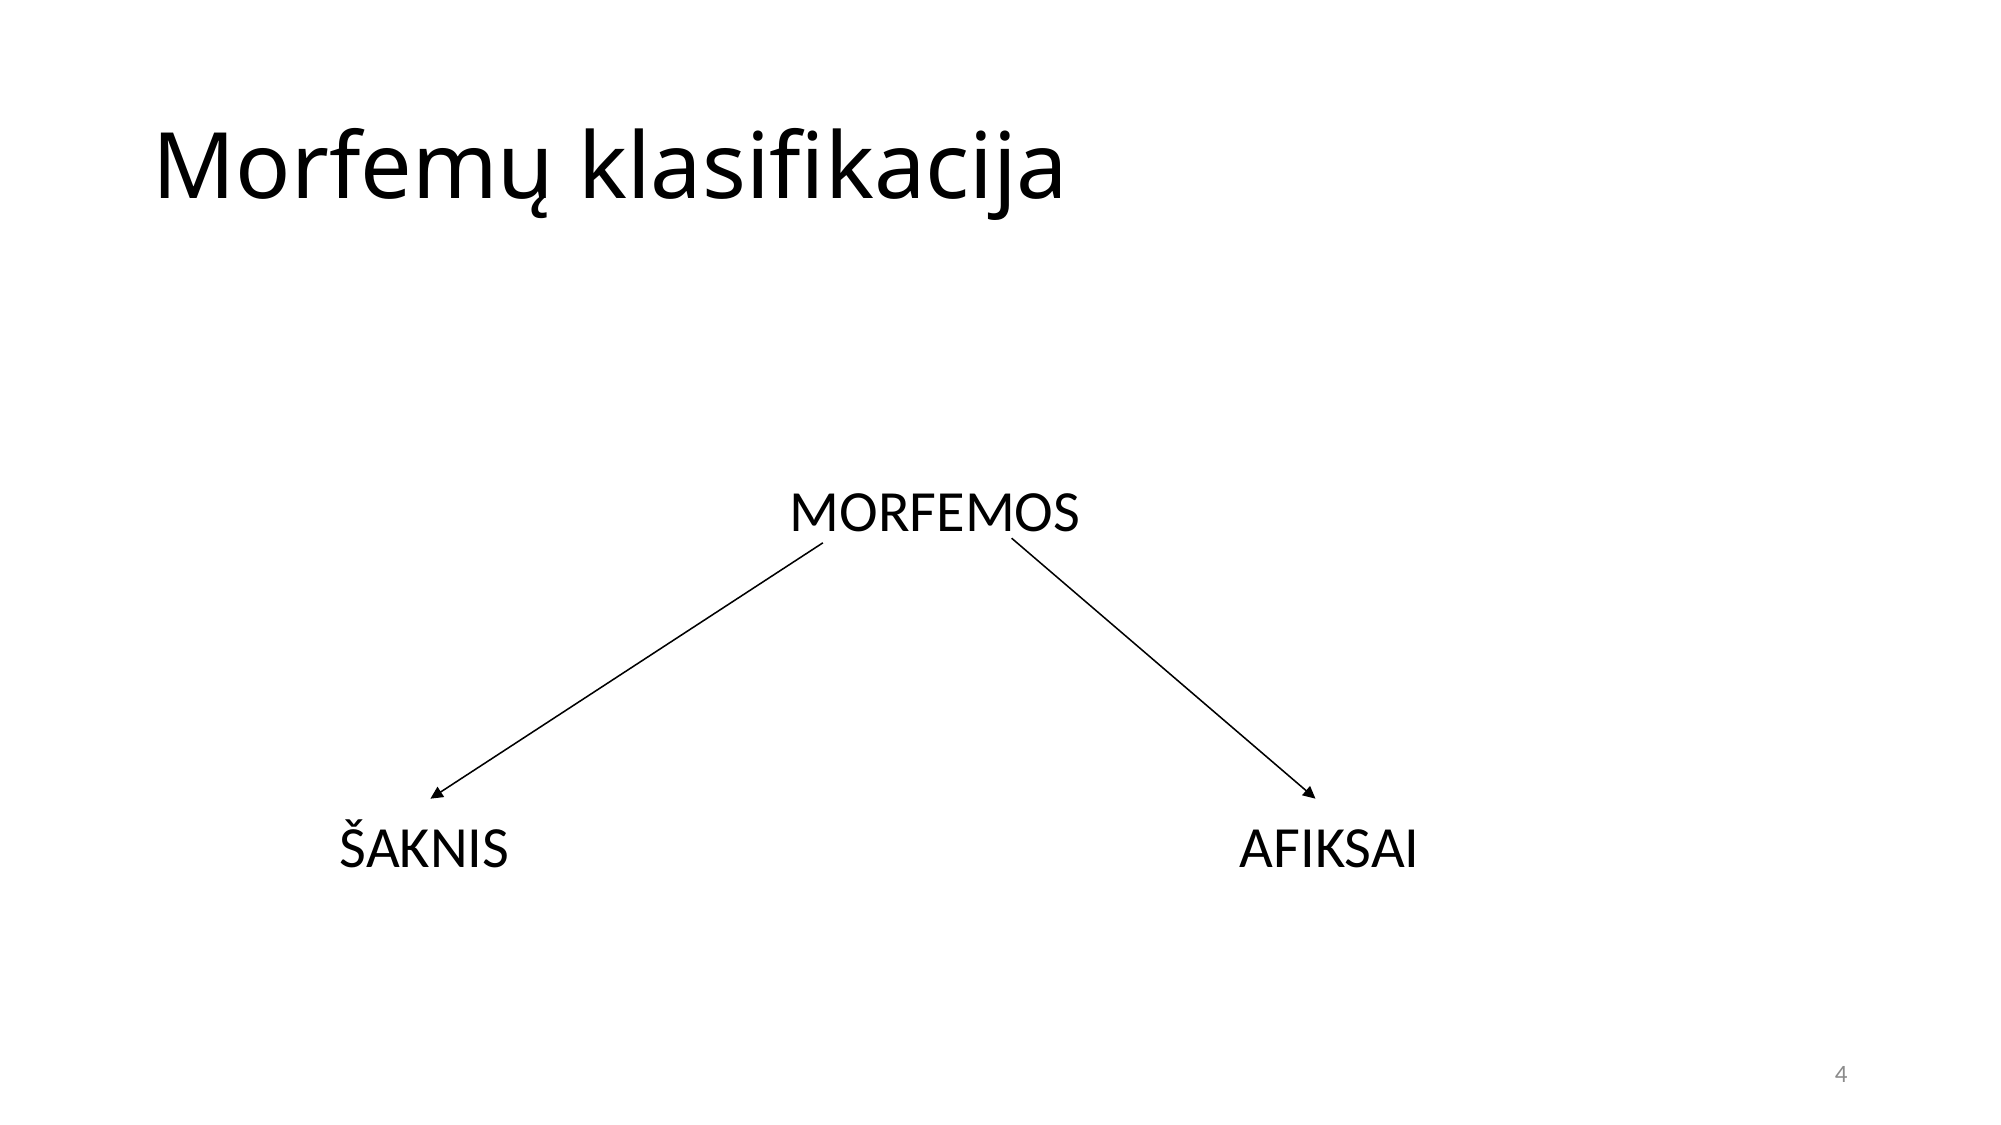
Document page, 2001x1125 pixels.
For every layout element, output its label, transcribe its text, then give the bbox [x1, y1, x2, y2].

title Morfemų klasifikacija [137, 59, 1863, 278]
list MORFEMOS ŠAKNIS AFIKSAI [137, 299, 1863, 1014]
text_box [430, 542, 823, 799]
slide_number 4 [1412, 1042, 1863, 1103]
text_box [1011, 538, 1316, 799]
